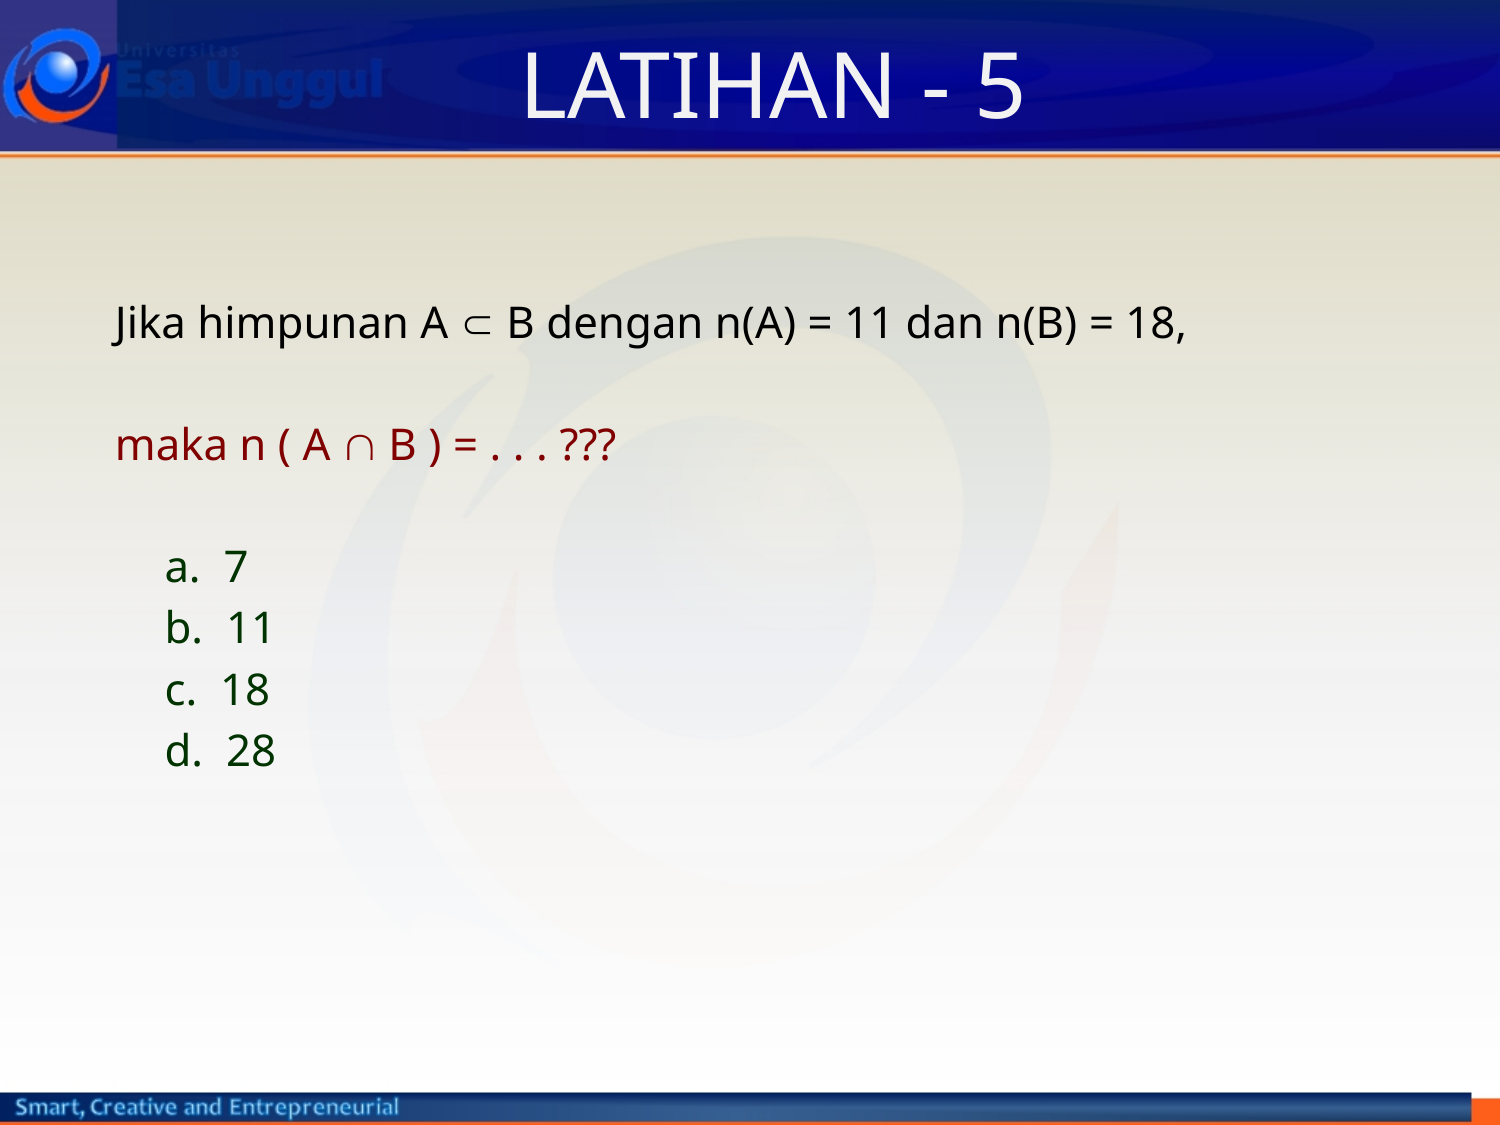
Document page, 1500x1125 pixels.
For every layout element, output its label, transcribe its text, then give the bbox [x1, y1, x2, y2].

title LATIHAN - 5 [82, 11, 1465, 153]
picture [0, 0, 1500, 1125]
list Jika himpunan A  B dengan n(A) = 11 dan n(B) = 18, maka n ( A  B ) = . . . ??? a. 7 b. 11 c. 18 d. 28 [99, 287, 1430, 787]
